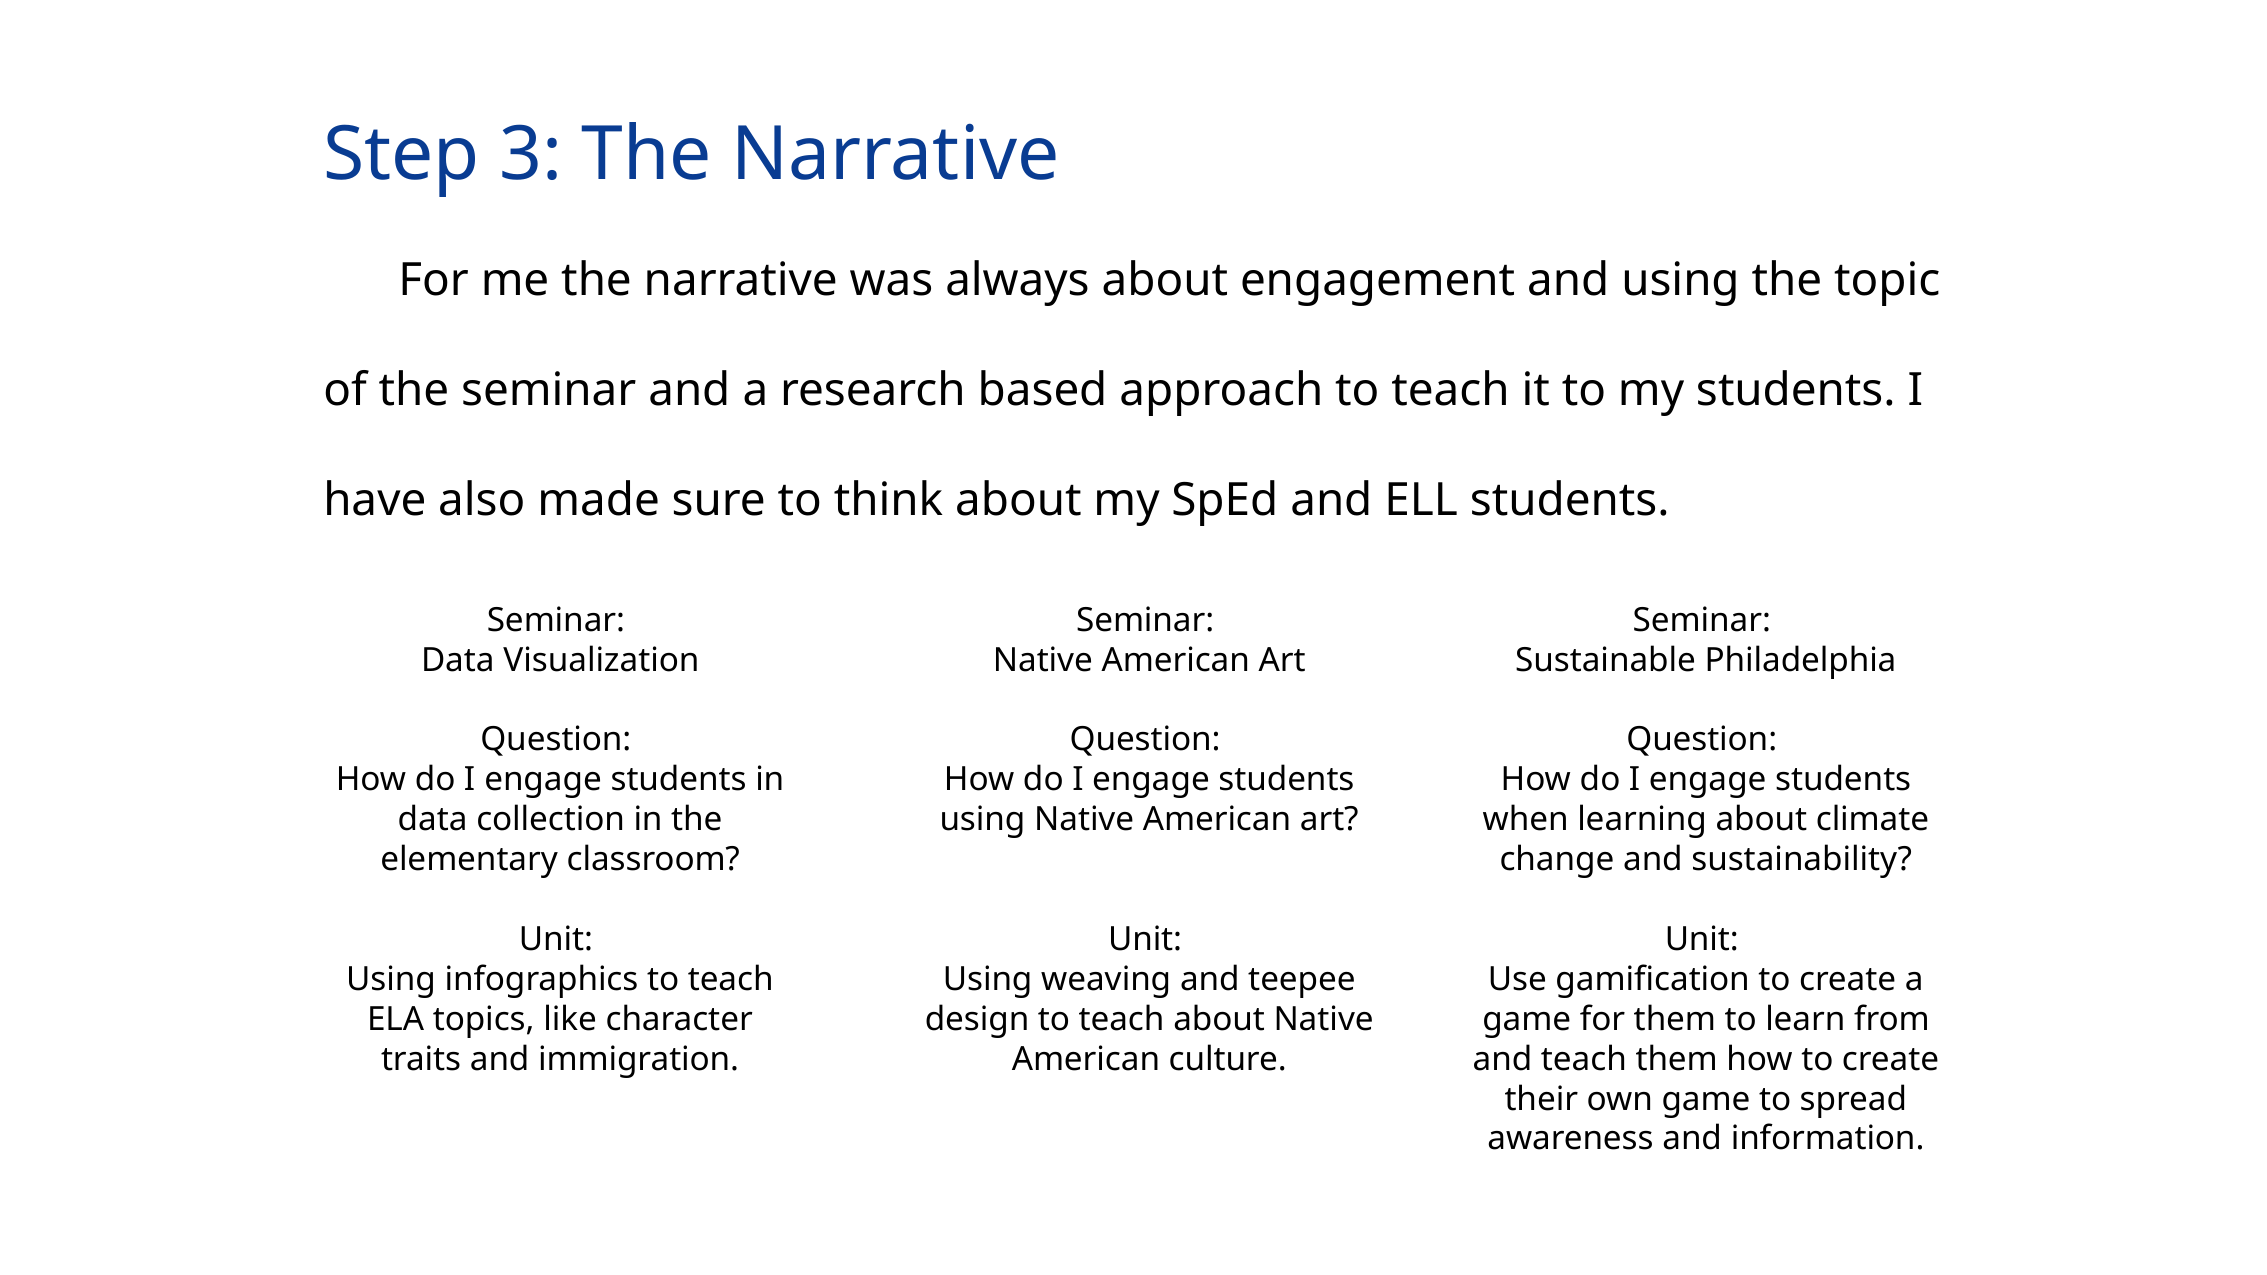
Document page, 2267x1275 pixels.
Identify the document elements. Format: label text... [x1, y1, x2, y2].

text_box Seminar: Native American Art Question: How do I engage students using Native American art? Unit: Using weaving and teepee design to teach about Native American culture. [897, 582, 1402, 1092]
text_box Seminar: Data Visualization Question: How do I engage students in data collection in the elementary classroom? Unit: Using infographics to teach ELA topics, like character traits and immigration. [308, 582, 813, 1092]
text_box Seminar: Sustainable Philadelphia Question: How do I engage students when learning about climate change and sustainability? Unit: Use gamification to create a game for them to learn from and teach them how to create their own game to spread awareness and information. [1454, 582, 1959, 1172]
text_box Step 3: The Narrative For me the narrative was always about engagement and using the topic of the seminar and a research based approach to teach it to my students. I have also made sure to think about my SpEd and ELL students. [308, 0, 1959, 660]
